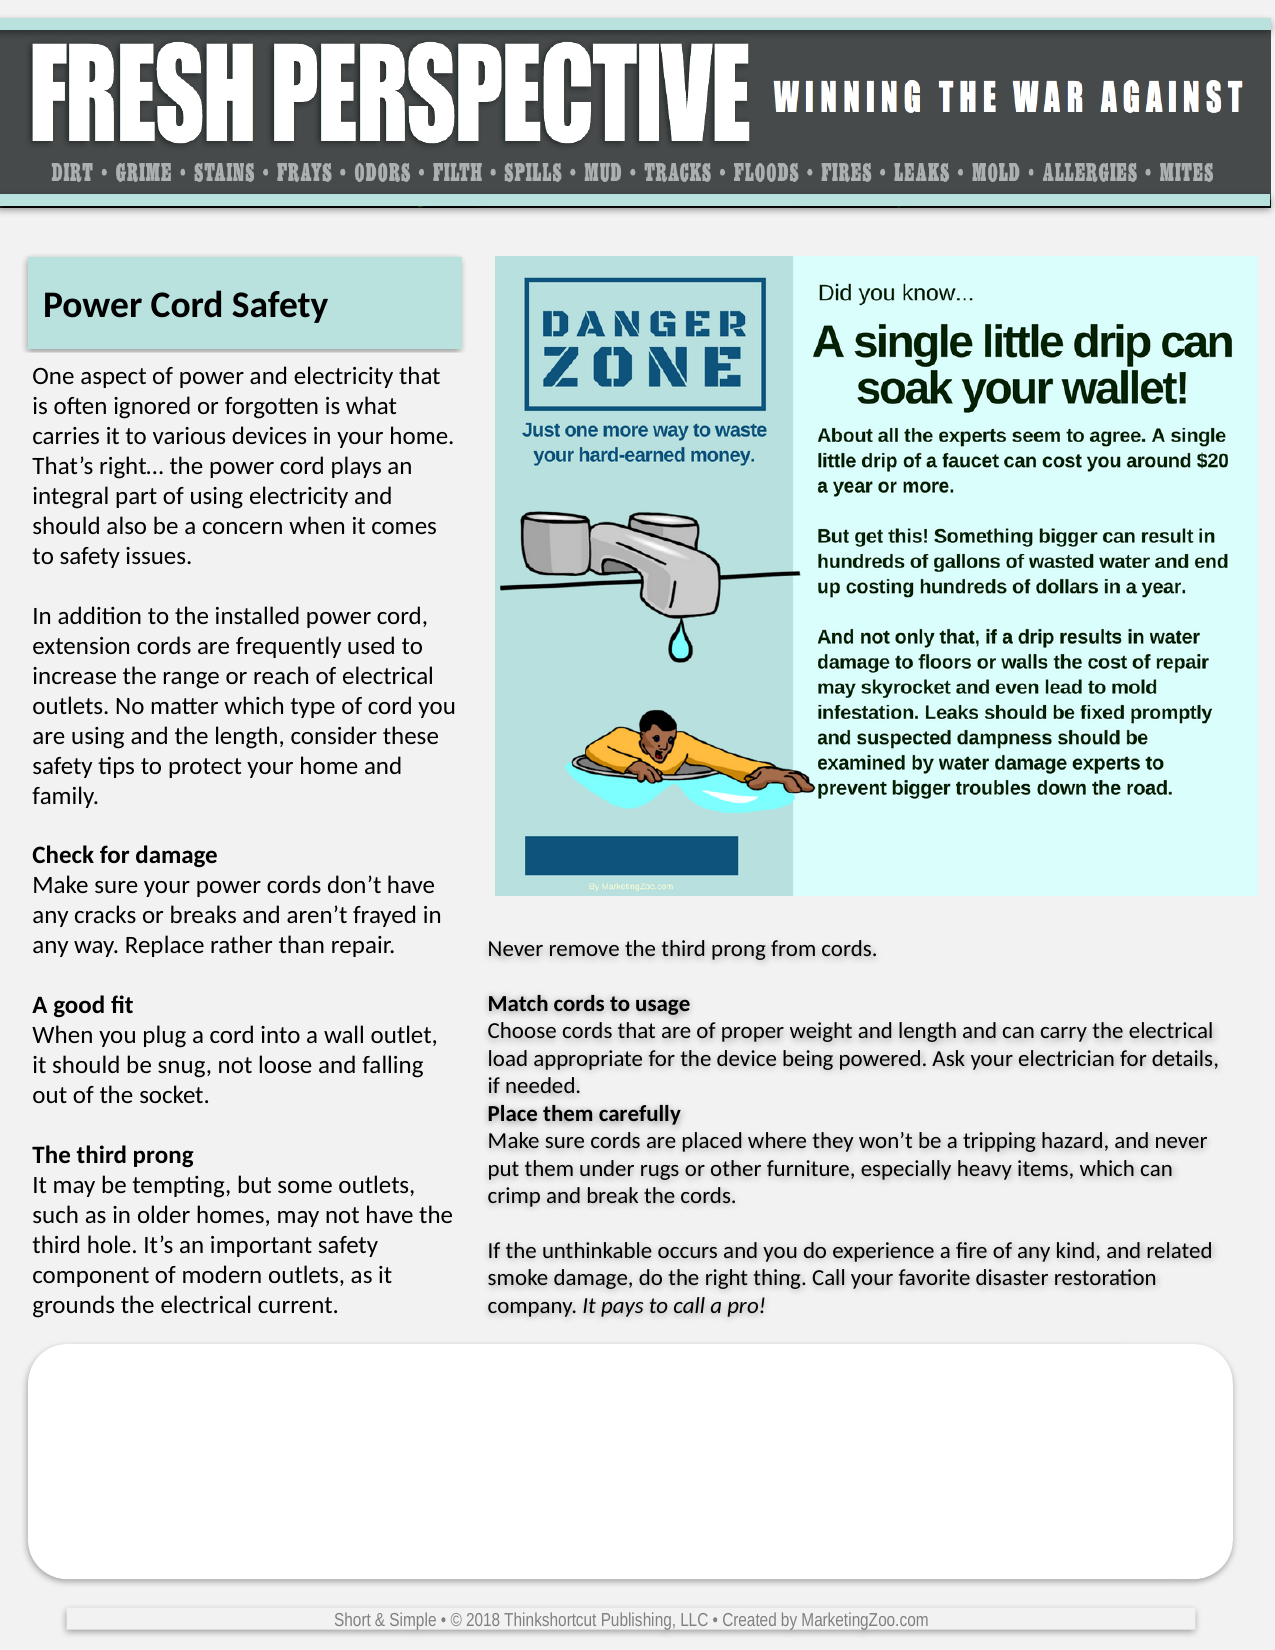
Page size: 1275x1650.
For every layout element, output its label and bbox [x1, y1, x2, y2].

text_box [0, 0, 1275, 1650]
